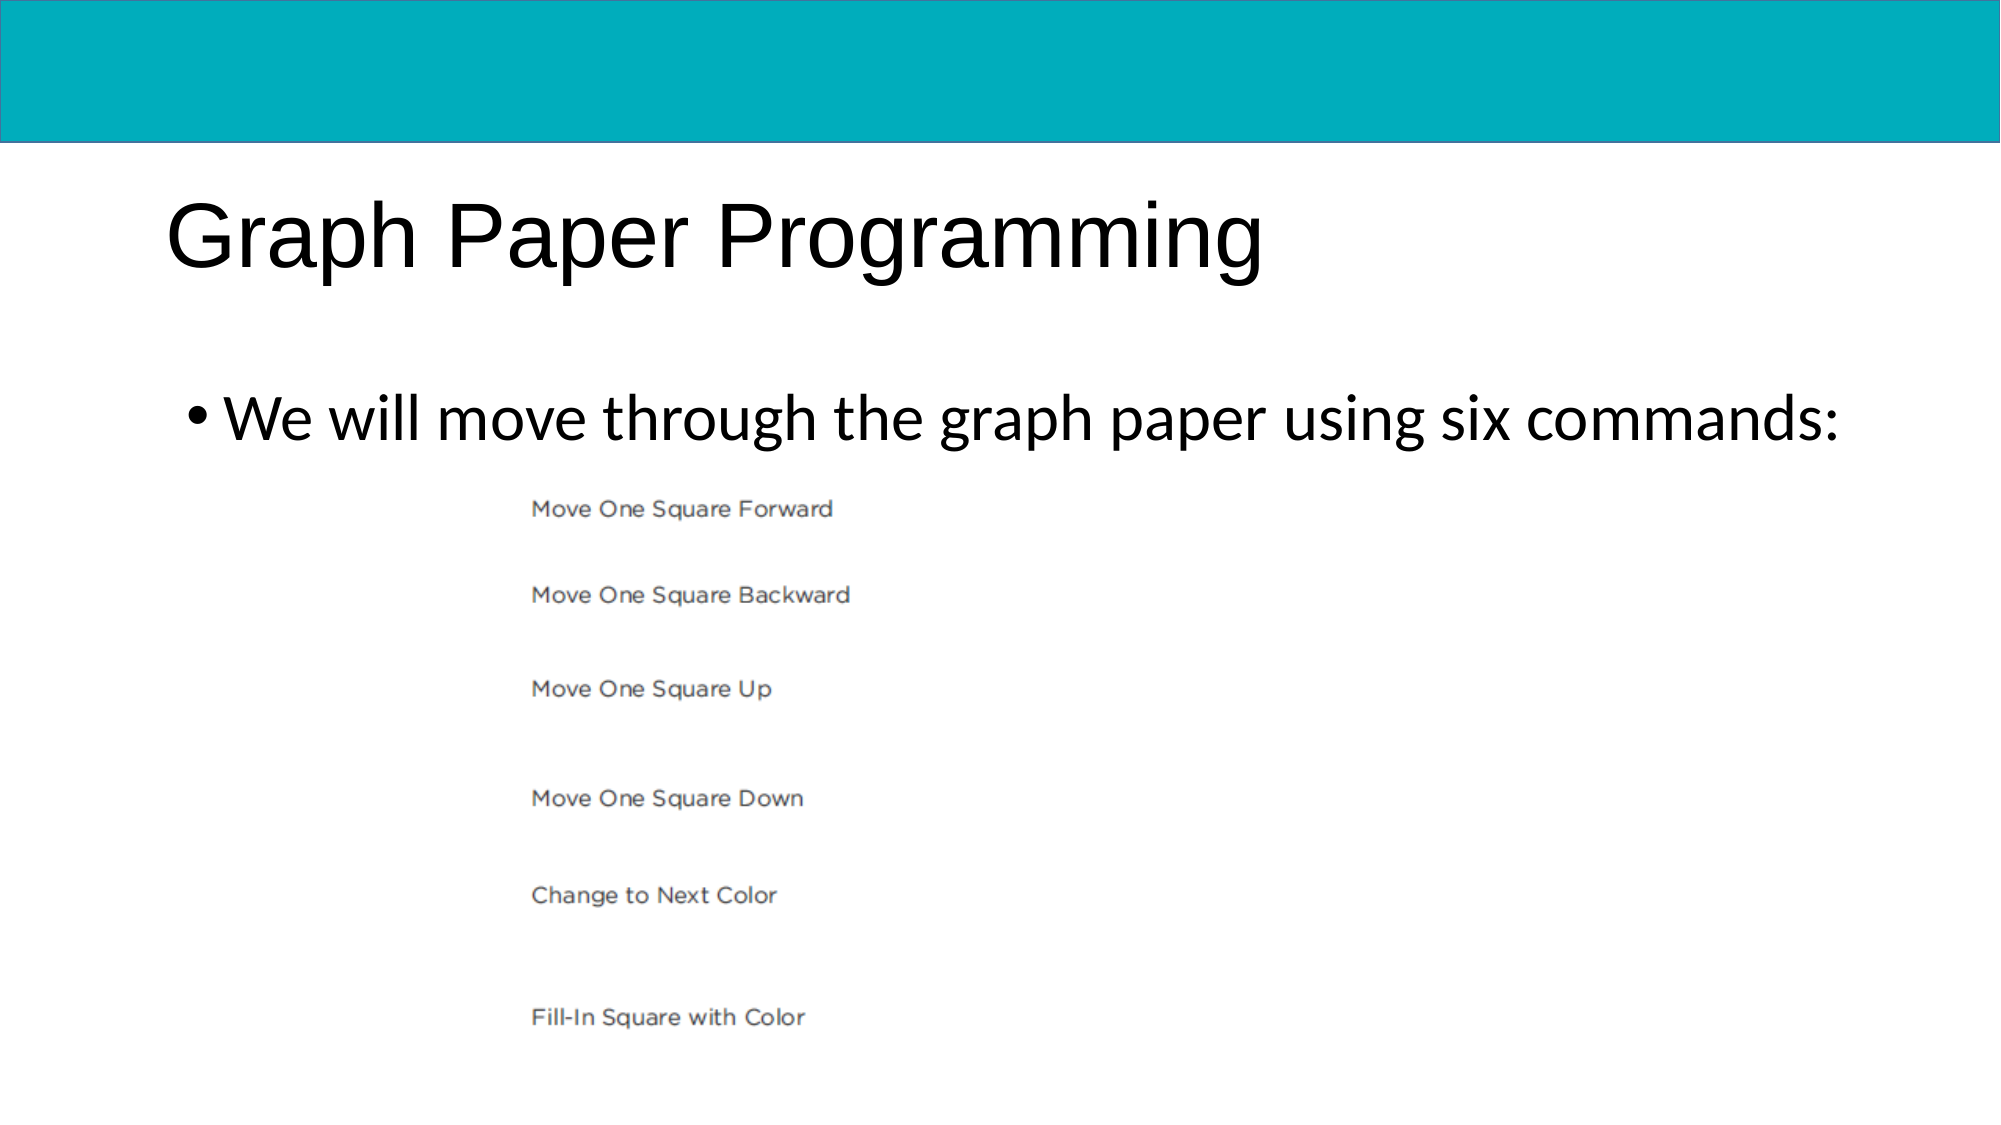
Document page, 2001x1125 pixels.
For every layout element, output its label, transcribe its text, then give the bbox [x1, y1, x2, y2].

text_box We will move through the graph paper using six commands: [171, 375, 1925, 1094]
picture [511, 481, 914, 1055]
text_box [0, 0, 2000, 143]
text_box Graph Paper Programming [152, 187, 1853, 292]
